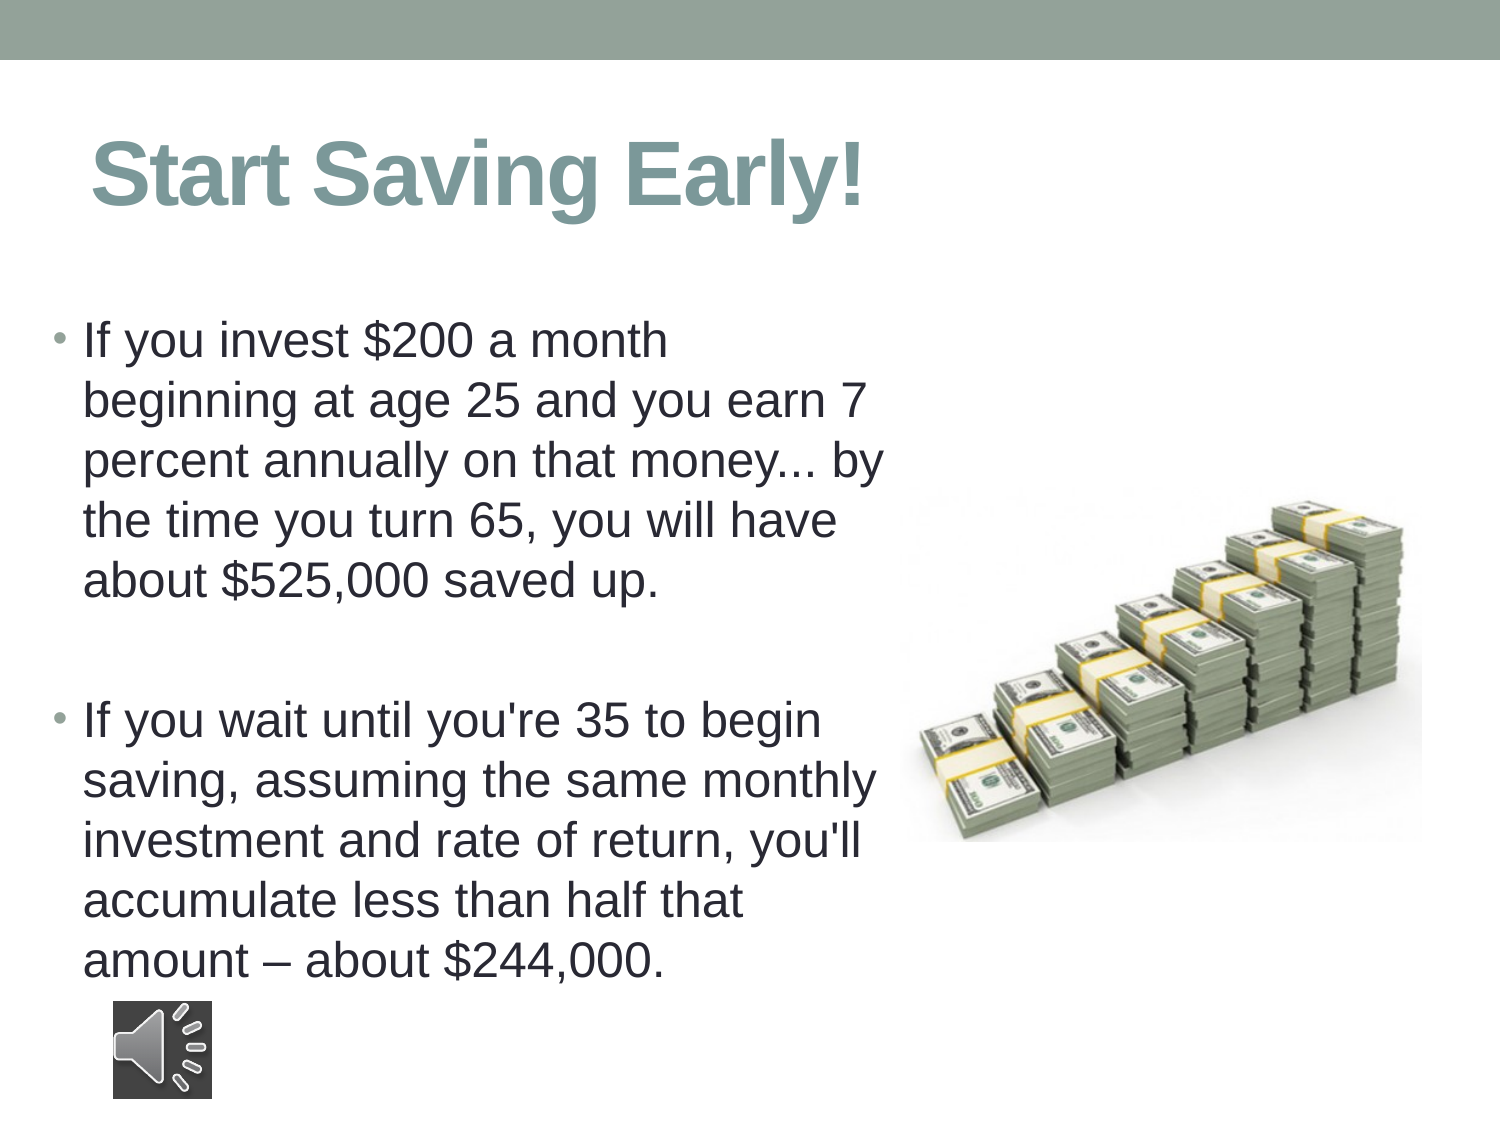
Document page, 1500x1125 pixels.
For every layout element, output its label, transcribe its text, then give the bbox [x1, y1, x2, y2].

picture [899, 487, 1423, 843]
title Start Saving Early! [75, 87, 1425, 250]
picture [112, 999, 213, 1101]
list If you invest $200 a month beginning at age 25 and you earn 7 percent annually on that money... by the time you turn 65, you will have about $525,000 saved up. If you wait until you're 35 to begin saving, assuming the same monthly investment and rate of return, you'll accumulate less than half that amount – about $244,000. [37, 299, 900, 1063]
